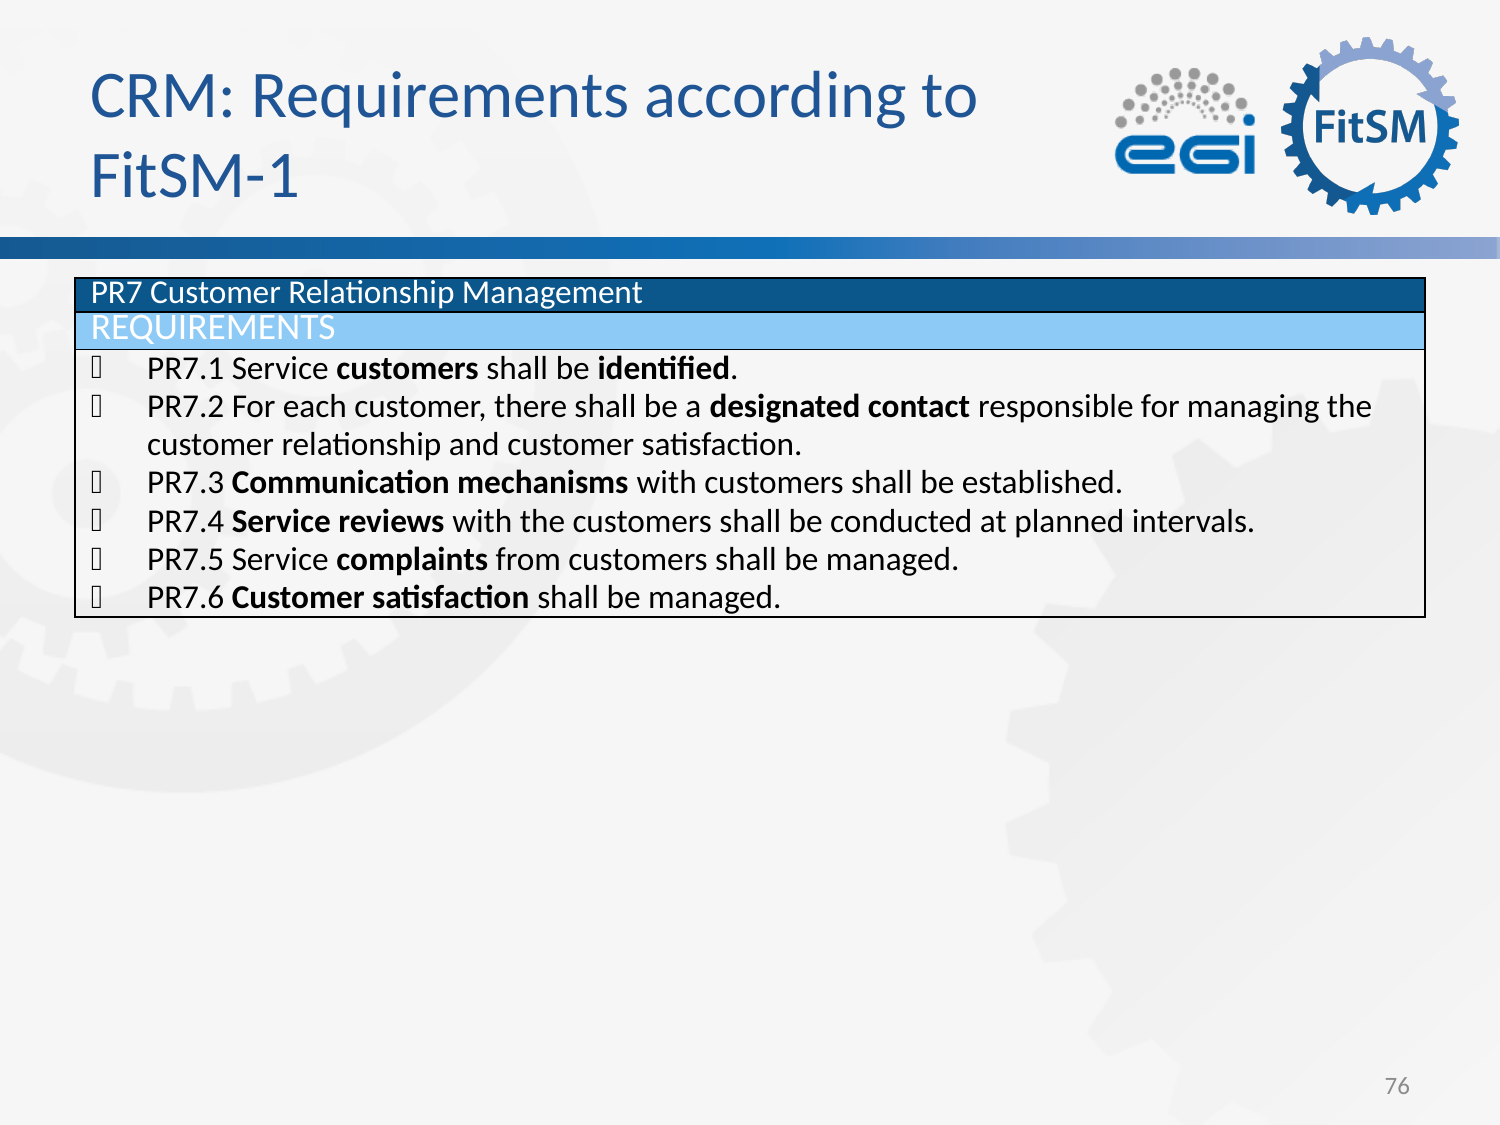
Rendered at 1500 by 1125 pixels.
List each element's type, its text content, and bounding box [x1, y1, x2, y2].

picture [0, 0, 1500, 1125]
table_cell PR7.1 Service customers shall be identified. PR7.2 For each customer, there shall be a designated contact responsible for managing the customer relationship and customer satisfaction. PR7.3 Communication mechanisms with customers shall be established. PR7.4 Service reviews with the customers shall be conducted at planned intervals. PR7.5 Service complaints from customers shall be managed. PR7.6 Customer satisfaction shall be managed. [76, 350, 1424, 616]
table_cell Requirements [76, 313, 1424, 349]
table_header PR7 Customer Relationship Management [76, 279, 1424, 311]
slide_number 76 [1074, 1054, 1425, 1115]
title CRM: Requirements according to FitSM-1 [75, 45, 1047, 217]
